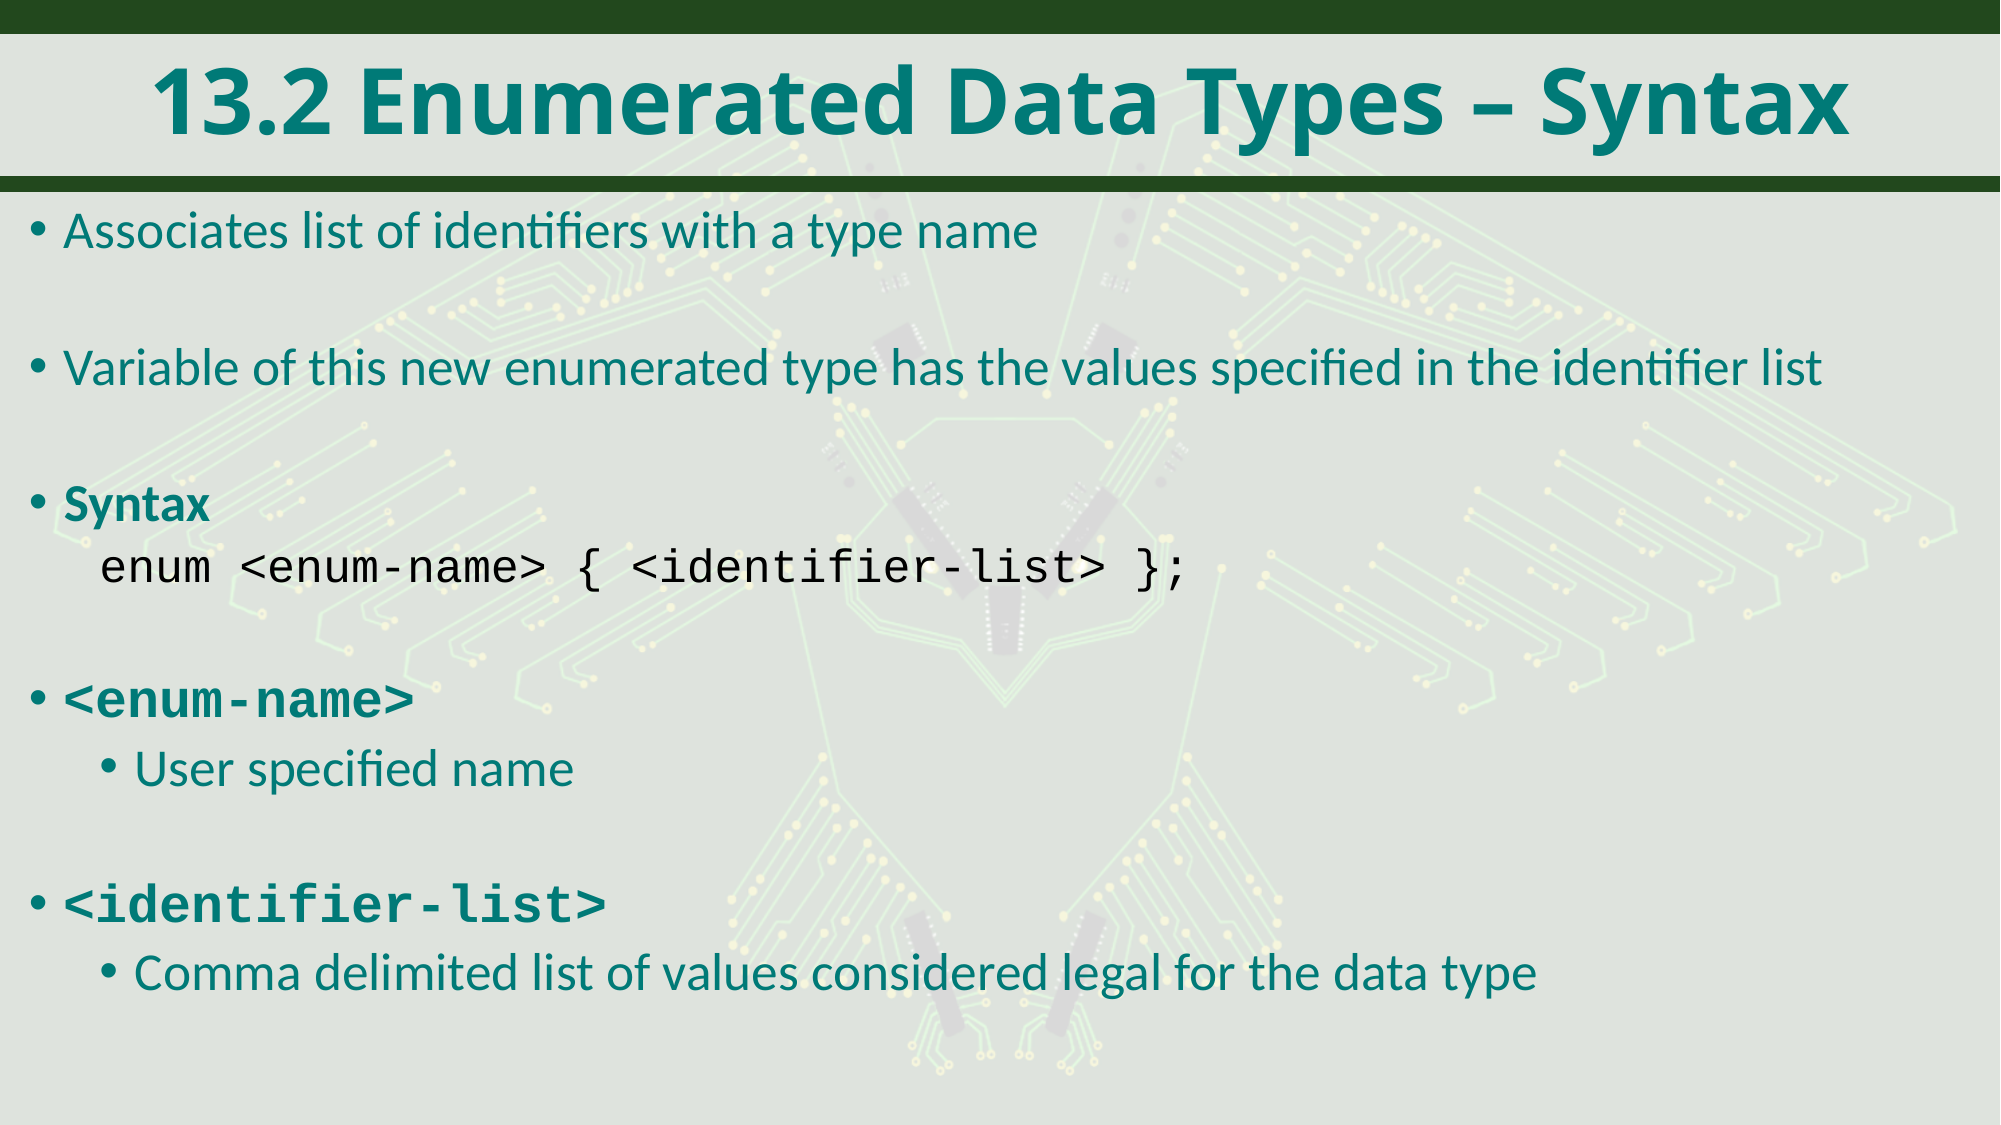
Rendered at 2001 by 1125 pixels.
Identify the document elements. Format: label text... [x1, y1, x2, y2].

list Associates list of identifiers with a type name Variable of this new enumerated type has the values specified in the identifier list Syntax enum <enum-name> { <identifier-list> }; <enum-name> User specified name <identifier-list> Comma delimited list of values considered legal for the data type [13, 195, 1989, 1014]
title 13.2 Enumerated Data Types – Syntax [13, 36, 1989, 173]
